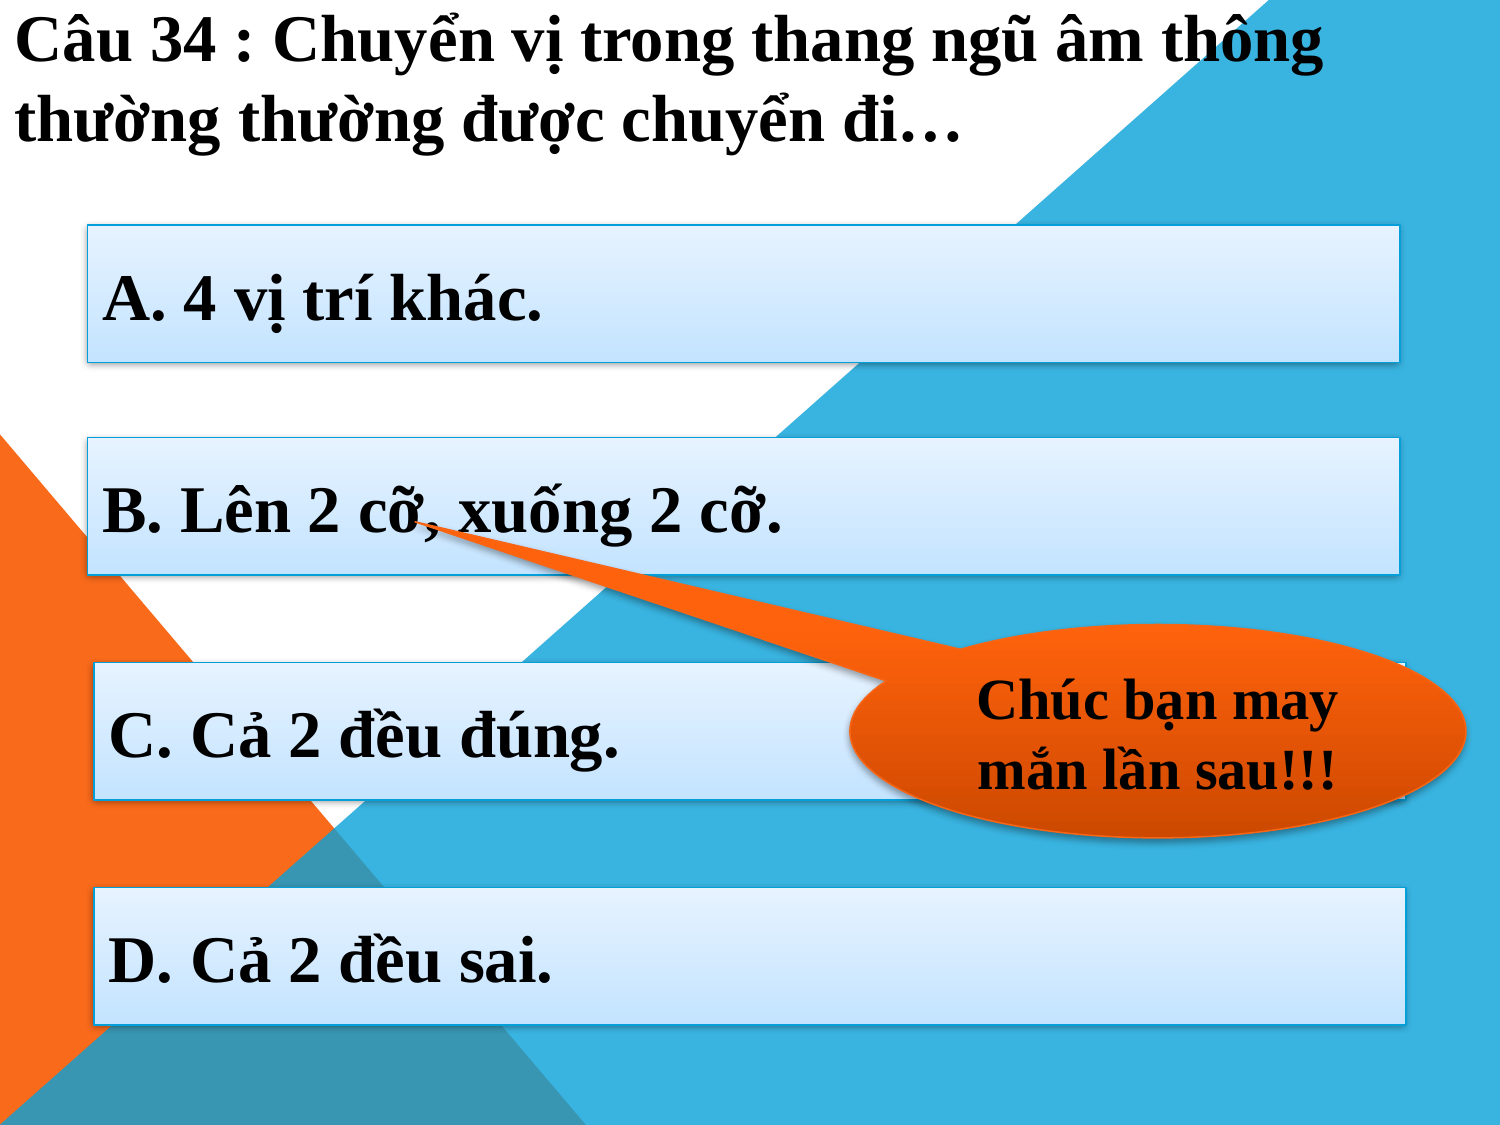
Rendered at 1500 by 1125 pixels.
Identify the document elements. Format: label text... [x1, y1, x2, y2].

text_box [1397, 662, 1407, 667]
text_box Câu 34 : Chuyển vị trong thang ngũ âm thông thường thường được chuyển đi… [0, 0, 1500, 152]
text_box A. 4 vị trí khác. [87, 224, 1401, 363]
text_box B. Lên 2 cỡ, xuống 2 cỡ. [87, 437, 1401, 576]
text_box Chúc bạn may mắn lần sau!!! [414, 521, 1467, 839]
text_box C. Cả 2 đều đúng. [93, 662, 900, 801]
text_box D. Cả 2 đều sai. [93, 887, 1407, 1026]
